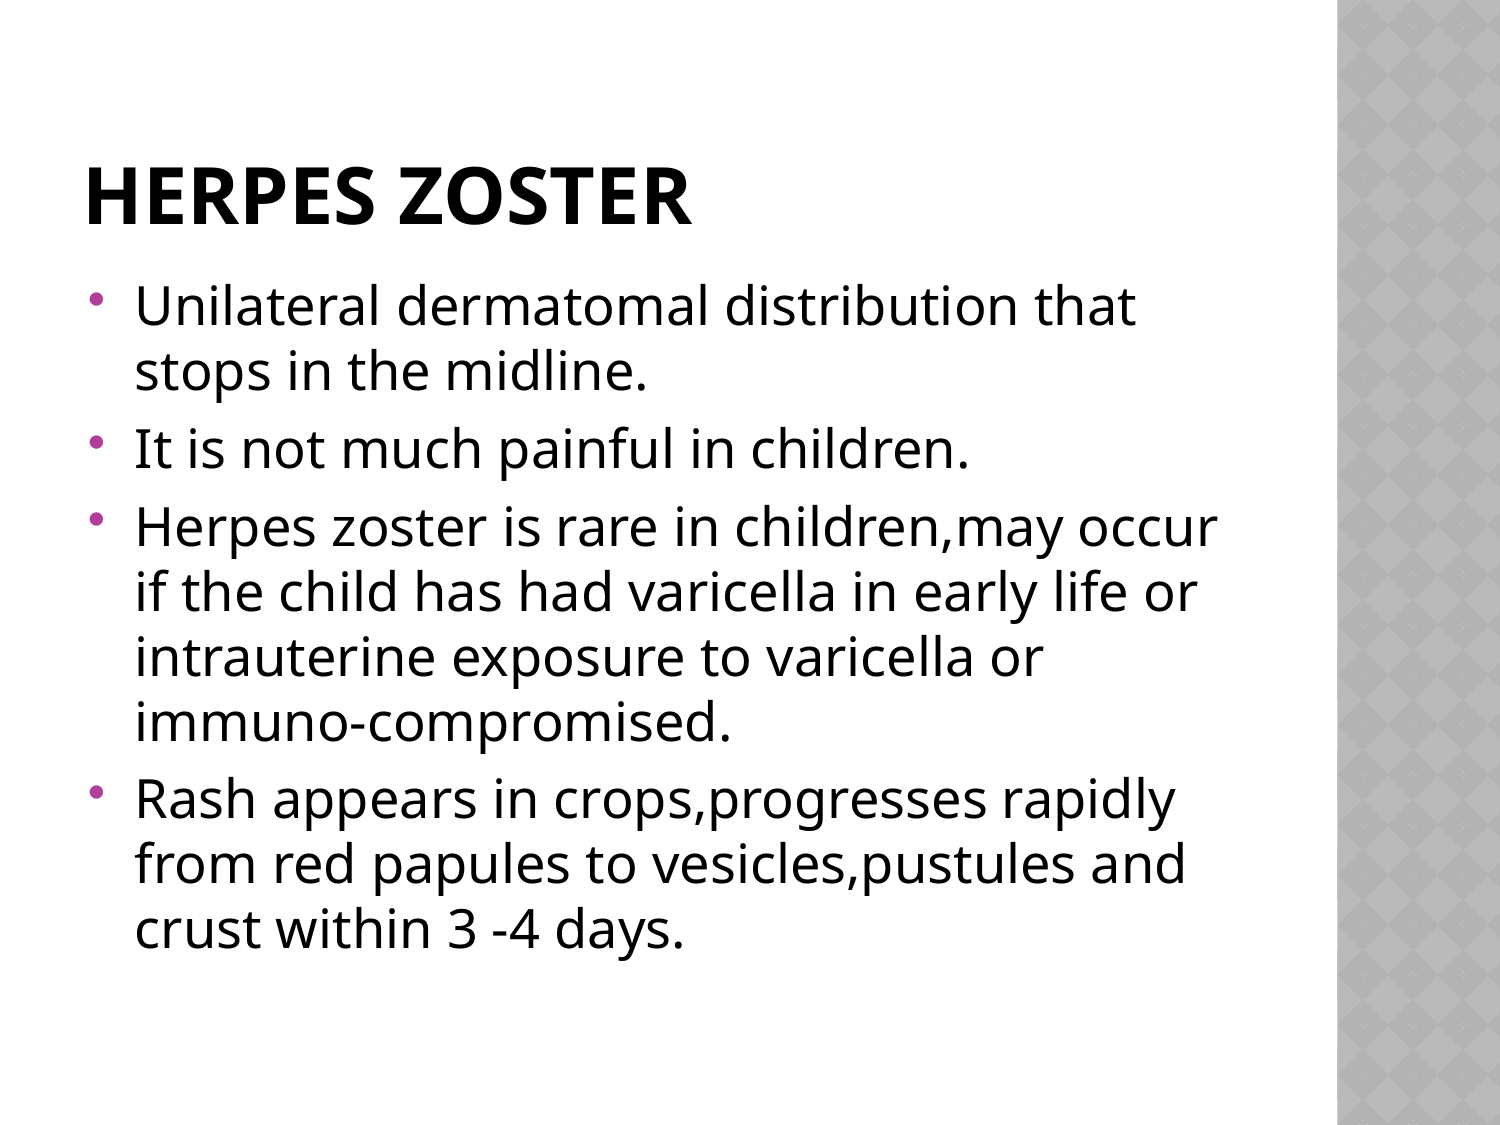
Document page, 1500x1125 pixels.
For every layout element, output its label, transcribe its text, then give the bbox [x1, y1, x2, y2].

title Herpes zoster [75, 52, 1263, 240]
list Unilateral dermatomal distribution that stops in the midline. It is not much painful in children. Herpes zoster is rare in children,may occur if the child has had varicella in early life or intrauterine exposure to varicella or immuno-compromised. Rash appears in crops,progresses rapidly from red papules to vesicles,pustules and crust within 3 -4 days. [75, 264, 1263, 1059]
